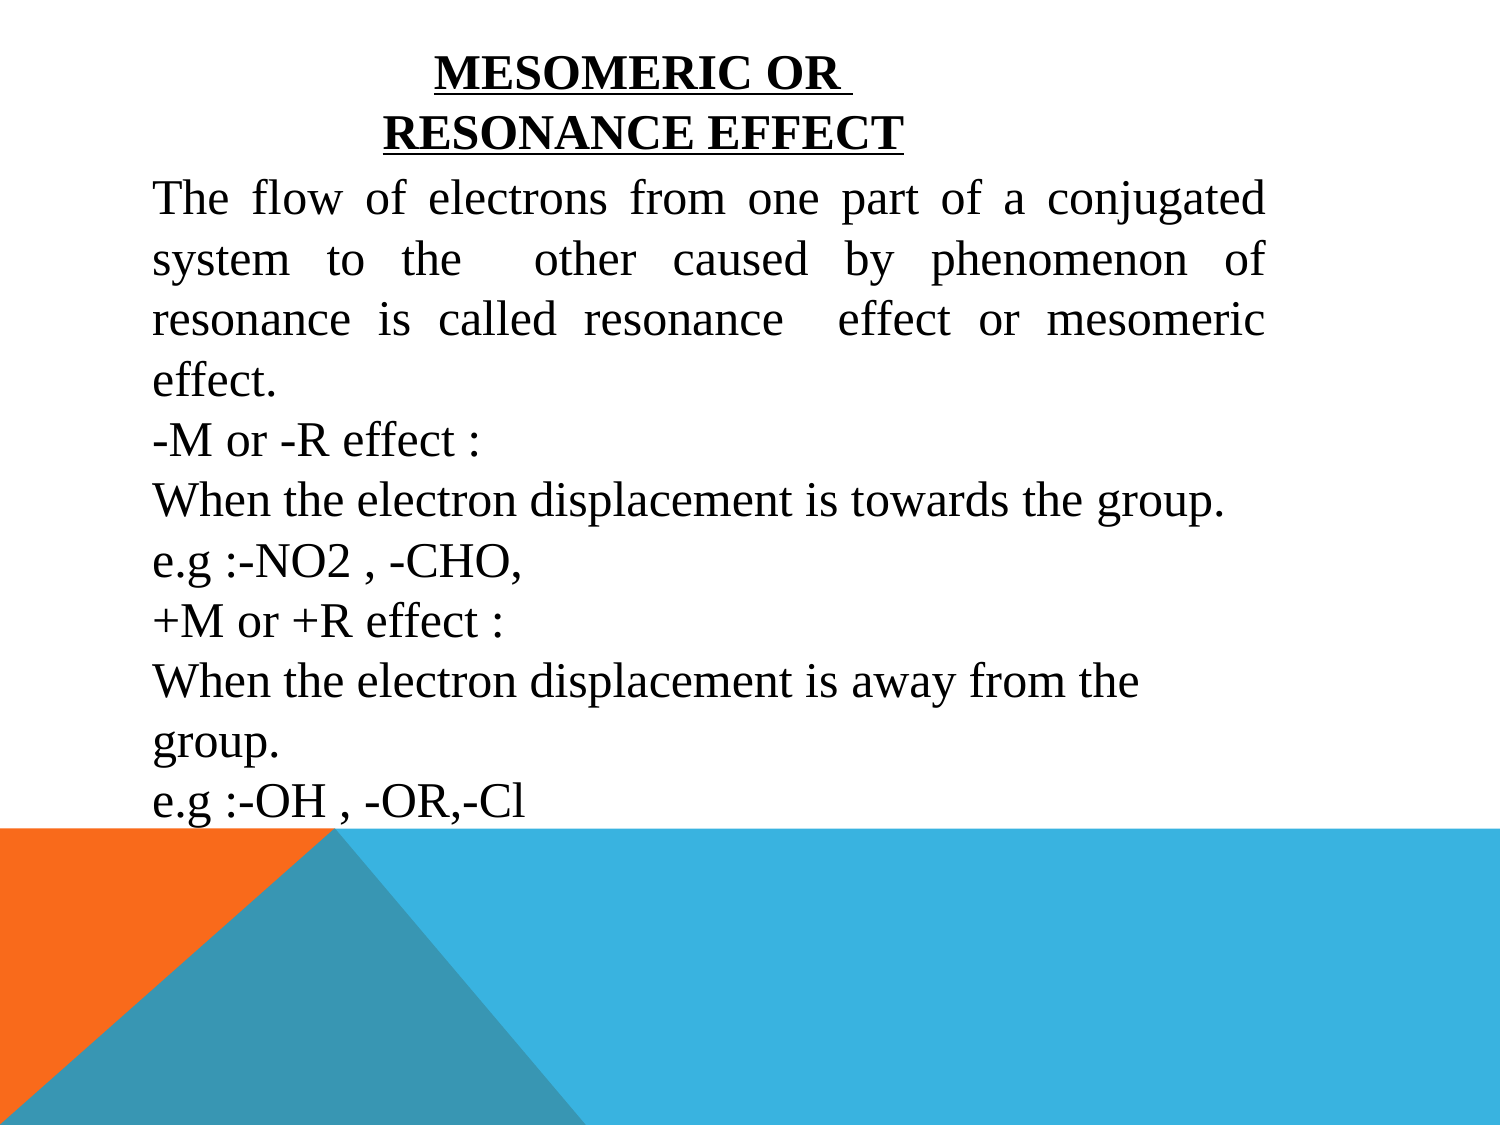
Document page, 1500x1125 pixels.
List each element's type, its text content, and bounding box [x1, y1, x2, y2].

text_box The flow of electrons from one part of a conjugated system to the other caused by phenomenon of resonance is called resonance effect or mesomeric effect. -M or -R effect : When the electron displacement is towards the group. e.g :-NO2 , -CHO, +M or +R effect : When the electron displacement is away from the group. e.g :-OH , -OR,-Cl [150, 162, 1267, 828]
title Mesomeric or Resonance Effect [222, 3, 1063, 162]
